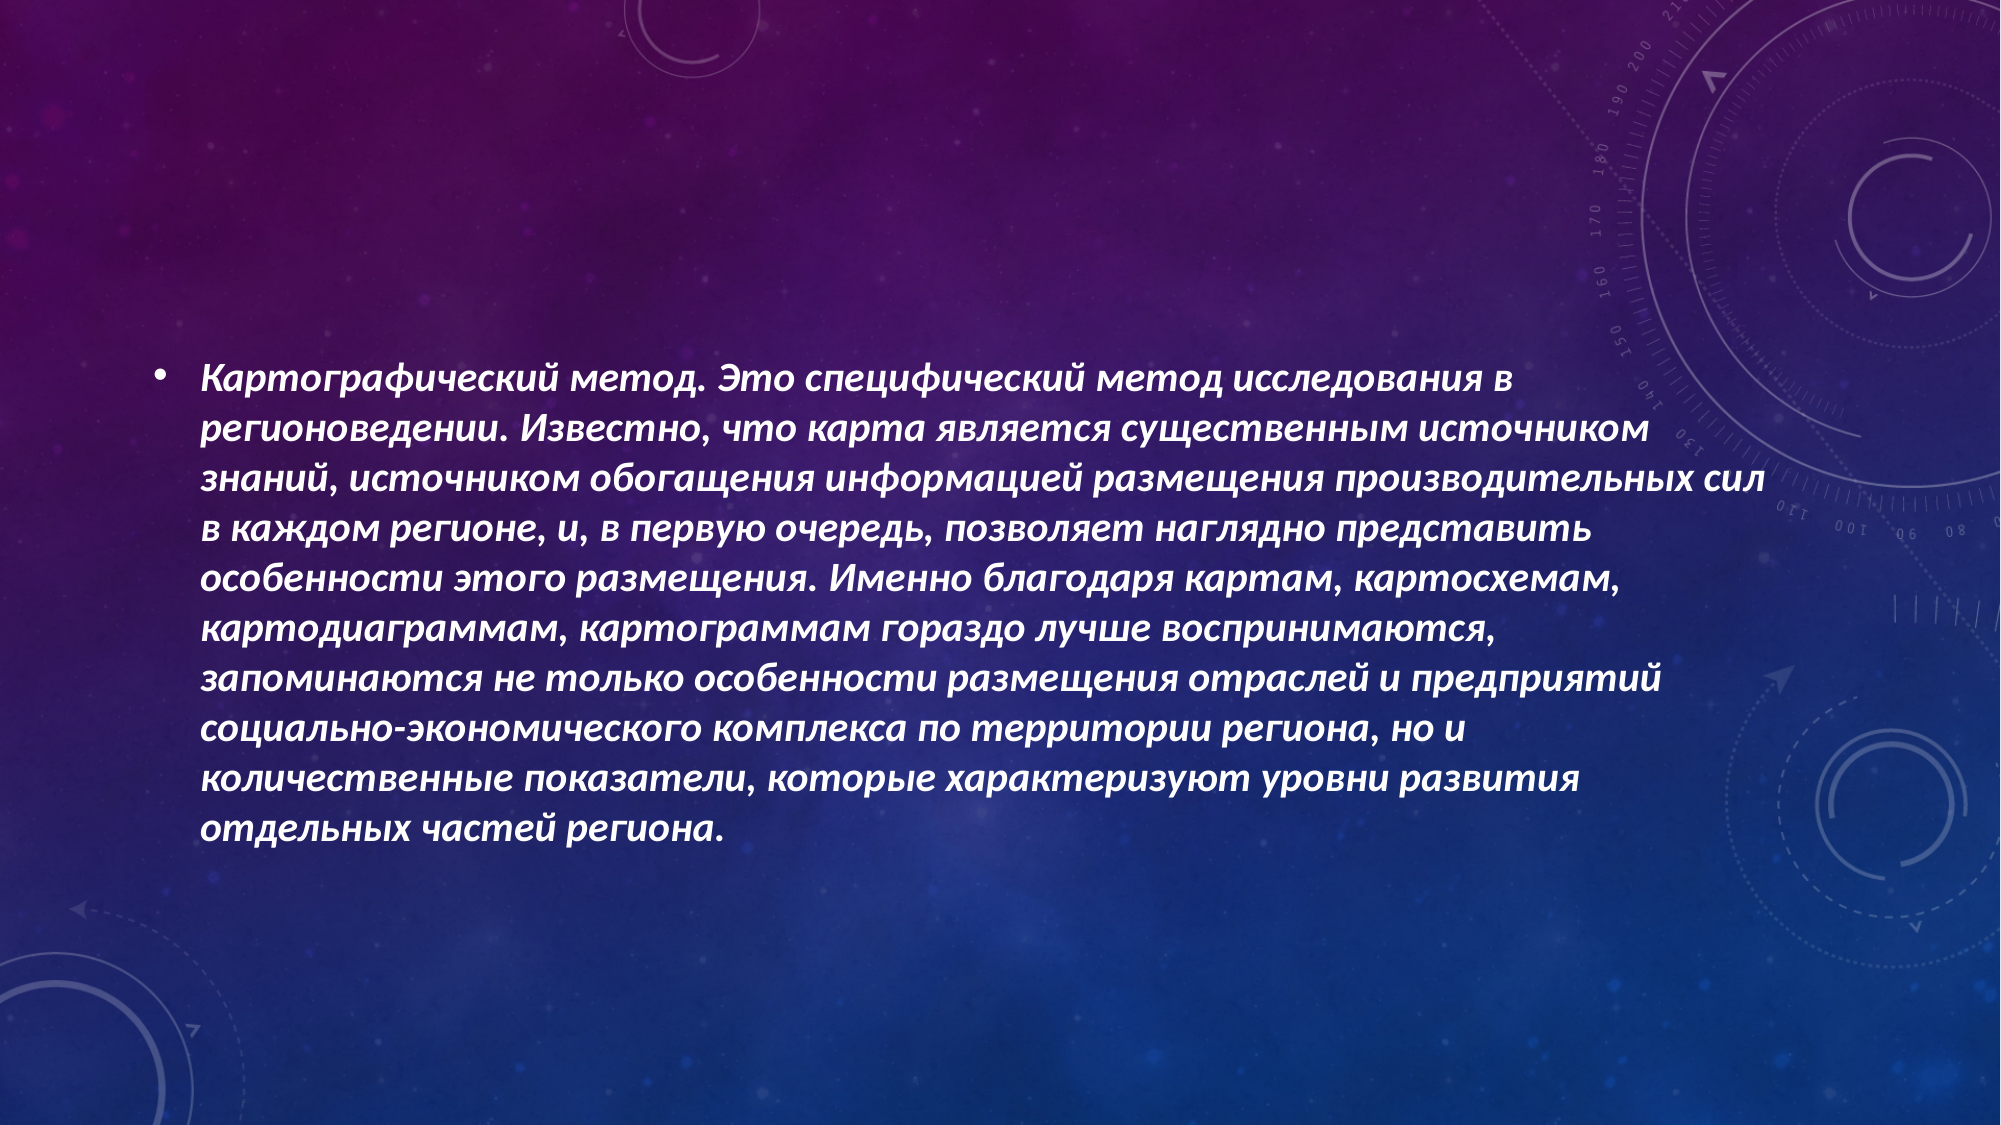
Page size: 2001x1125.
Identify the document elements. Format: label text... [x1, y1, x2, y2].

picture [0, 0, 2001, 1125]
list Картографический метод. Это специфический метод исследования в регионоведении. Известно, что карта является существенным источником знаний, источником обогащения информацией размещения производительных сил в каждом регионе, и, в первую очередь, позволяет наглядно представить особенности этого размещения. Именно благодаря картам, картосхемам, картодиаграммам, картограммам гораздо лучше воспринимаются, запоминаются не только особенности размещения отраслей и предприятий социально-экономического комплекса по территории региона, но и количественные показатели, которые характеризуют уровни развития отдельных частей региона. [138, 116, 1801, 951]
